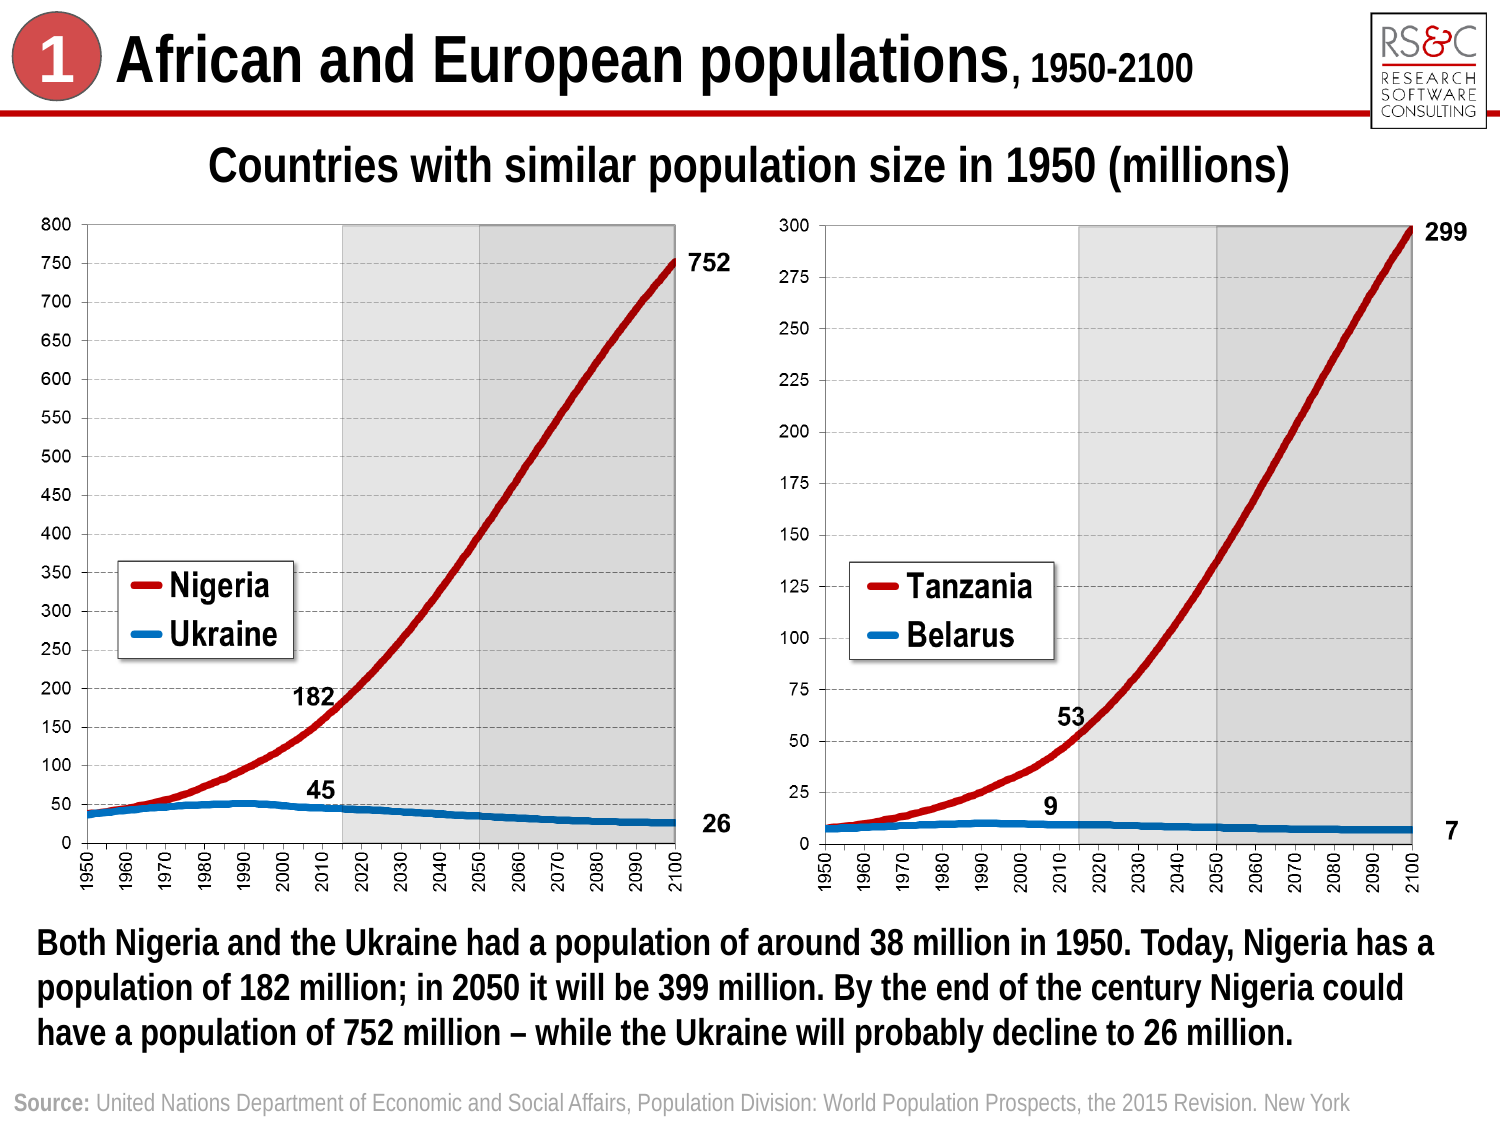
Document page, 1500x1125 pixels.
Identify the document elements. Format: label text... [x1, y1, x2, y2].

text_box African and European populations, 1950-2100 [101, 0, 1413, 113]
text_box Both Nigeria and the Ukraine had a population of around 38 million in 1950. Today, Nigeria has a population of 182 million; in 2050 it will be 399 million. By the end of the century Nigeria could have a population of 752 million – while the Ukraine will probably decline to 26 million. [21, 910, 1478, 1061]
picture [1370, 12, 1487, 124]
text_box 1 [12, 11, 102, 101]
text_box Countries with similar population size in 1950 (millions) [0, 124, 1500, 200]
picture [24, 213, 734, 898]
text_box Source: United Nations Department of Economic and Social Affairs, Population Division: World Population Prospects, the 2015 Revision. New York [0, 1079, 1499, 1125]
picture [761, 214, 1472, 899]
